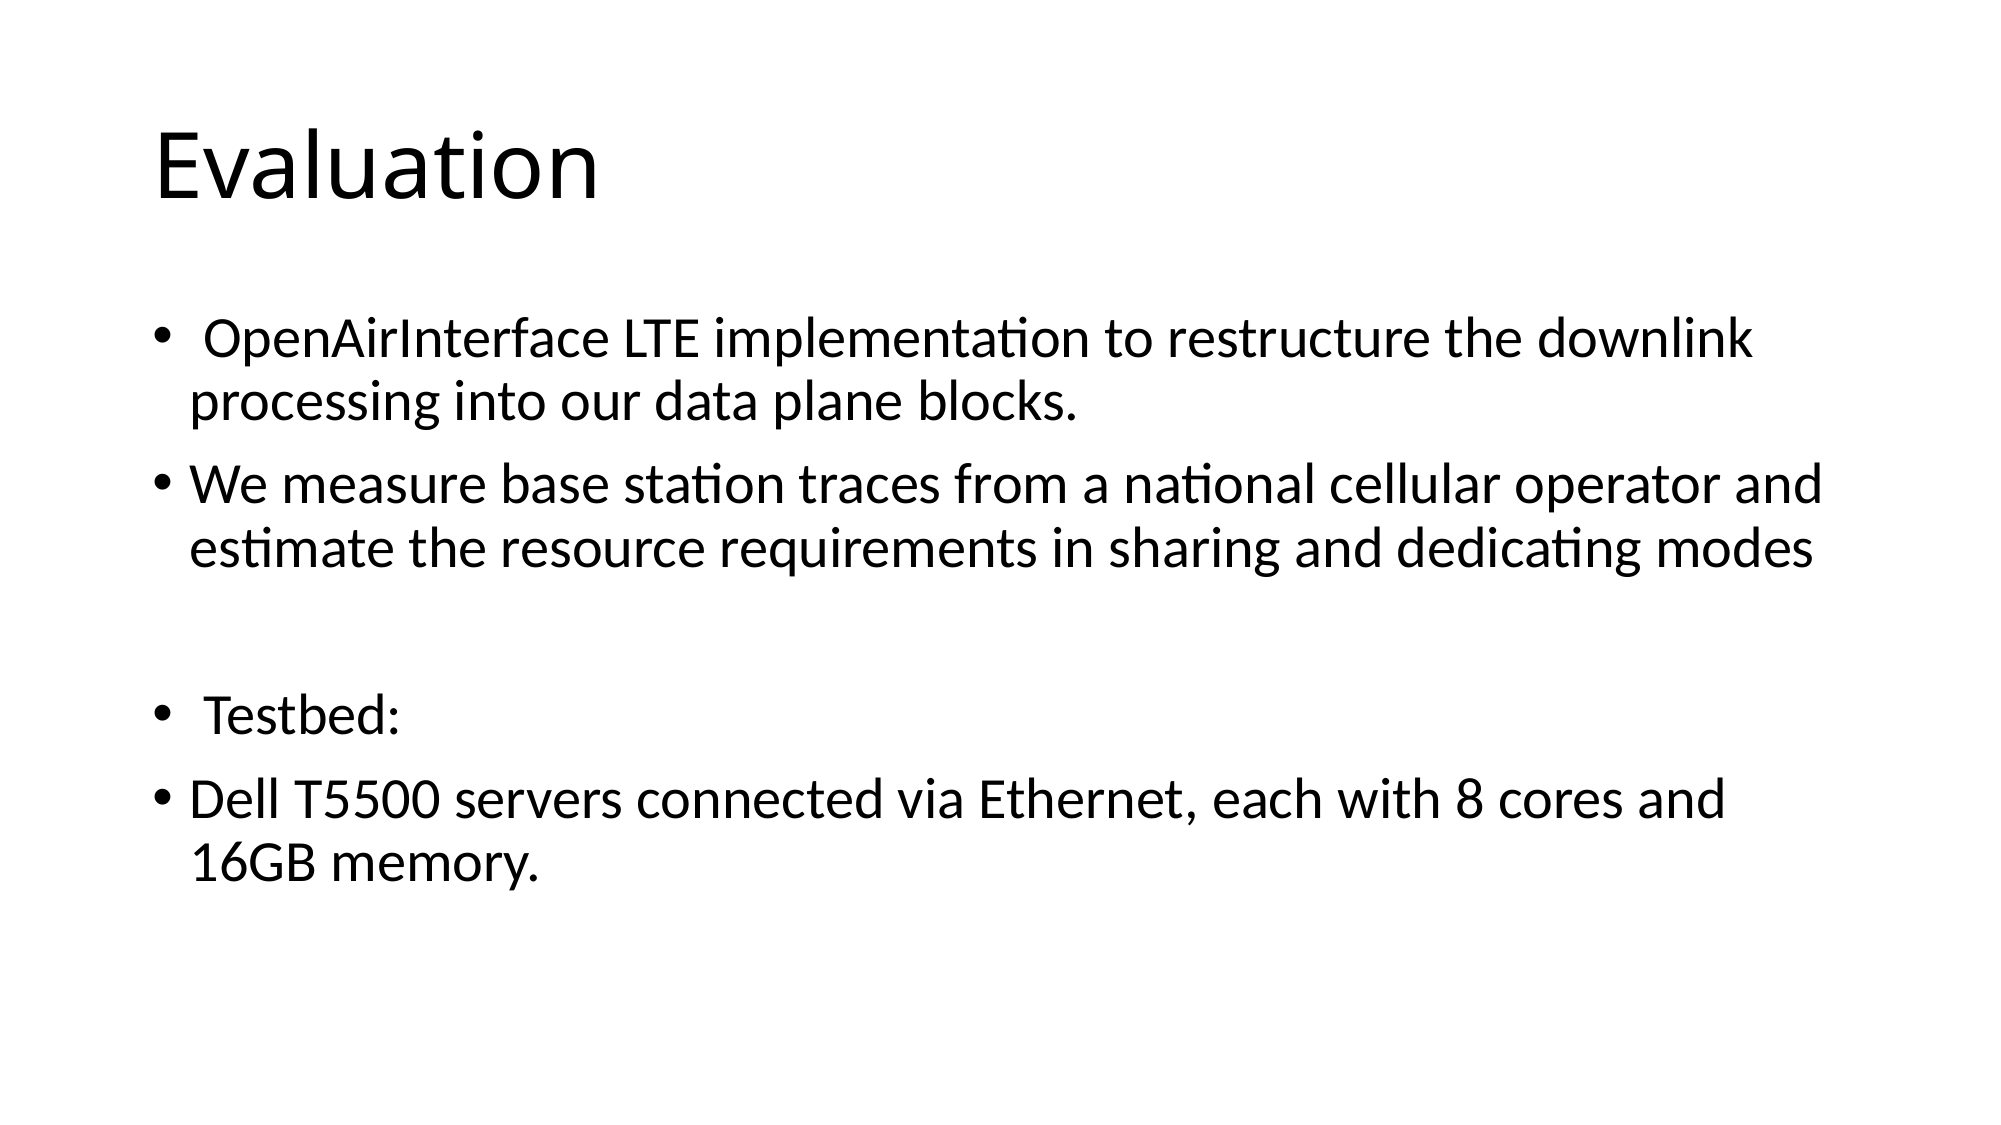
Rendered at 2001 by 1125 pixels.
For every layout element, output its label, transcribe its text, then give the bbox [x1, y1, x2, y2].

list OpenAirInterface LTE implementation to restructure the downlink processing into our data plane blocks. We measure base station traces from a national cellular operator and estimate the resource requirements in sharing and dedicating modes Testbed: Dell T5500 servers connected via Ethernet, each with 8 cores and 16GB memory. [137, 299, 1863, 1014]
title Evaluation [137, 59, 1863, 278]
